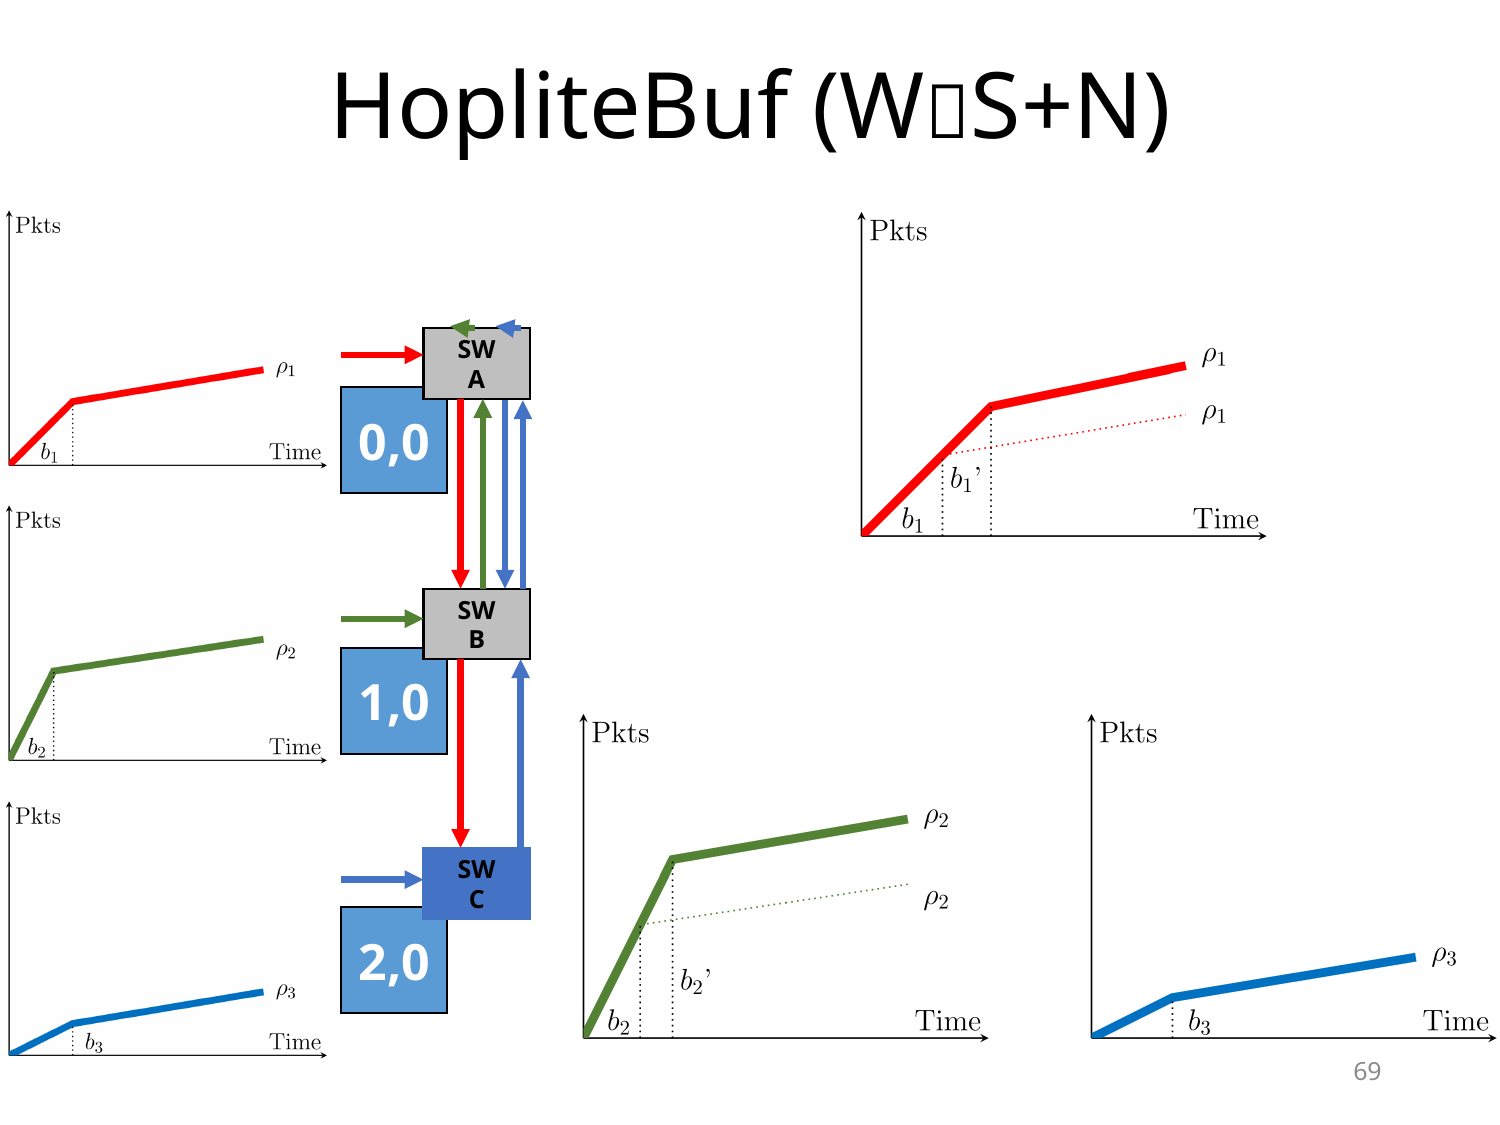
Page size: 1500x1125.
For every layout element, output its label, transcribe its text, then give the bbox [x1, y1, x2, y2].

text_box SW C [422, 847, 531, 920]
picture [578, 708, 994, 1043]
text_box 0,0 [340, 386, 448, 494]
title HopliteBuf (WS+N) [0, 0, 1500, 218]
picture [5, 797, 331, 1059]
text_box 2,0 [340, 906, 448, 1014]
text_box 1,0 [340, 647, 448, 755]
text_box SW A [422, 327, 531, 400]
picture [856, 206, 1272, 541]
text_box SW B [422, 588, 531, 660]
picture [1086, 708, 1500, 1043]
slide_number 69 [1059, 1042, 1397, 1103]
picture [5, 206, 331, 469]
picture [5, 501, 331, 764]
